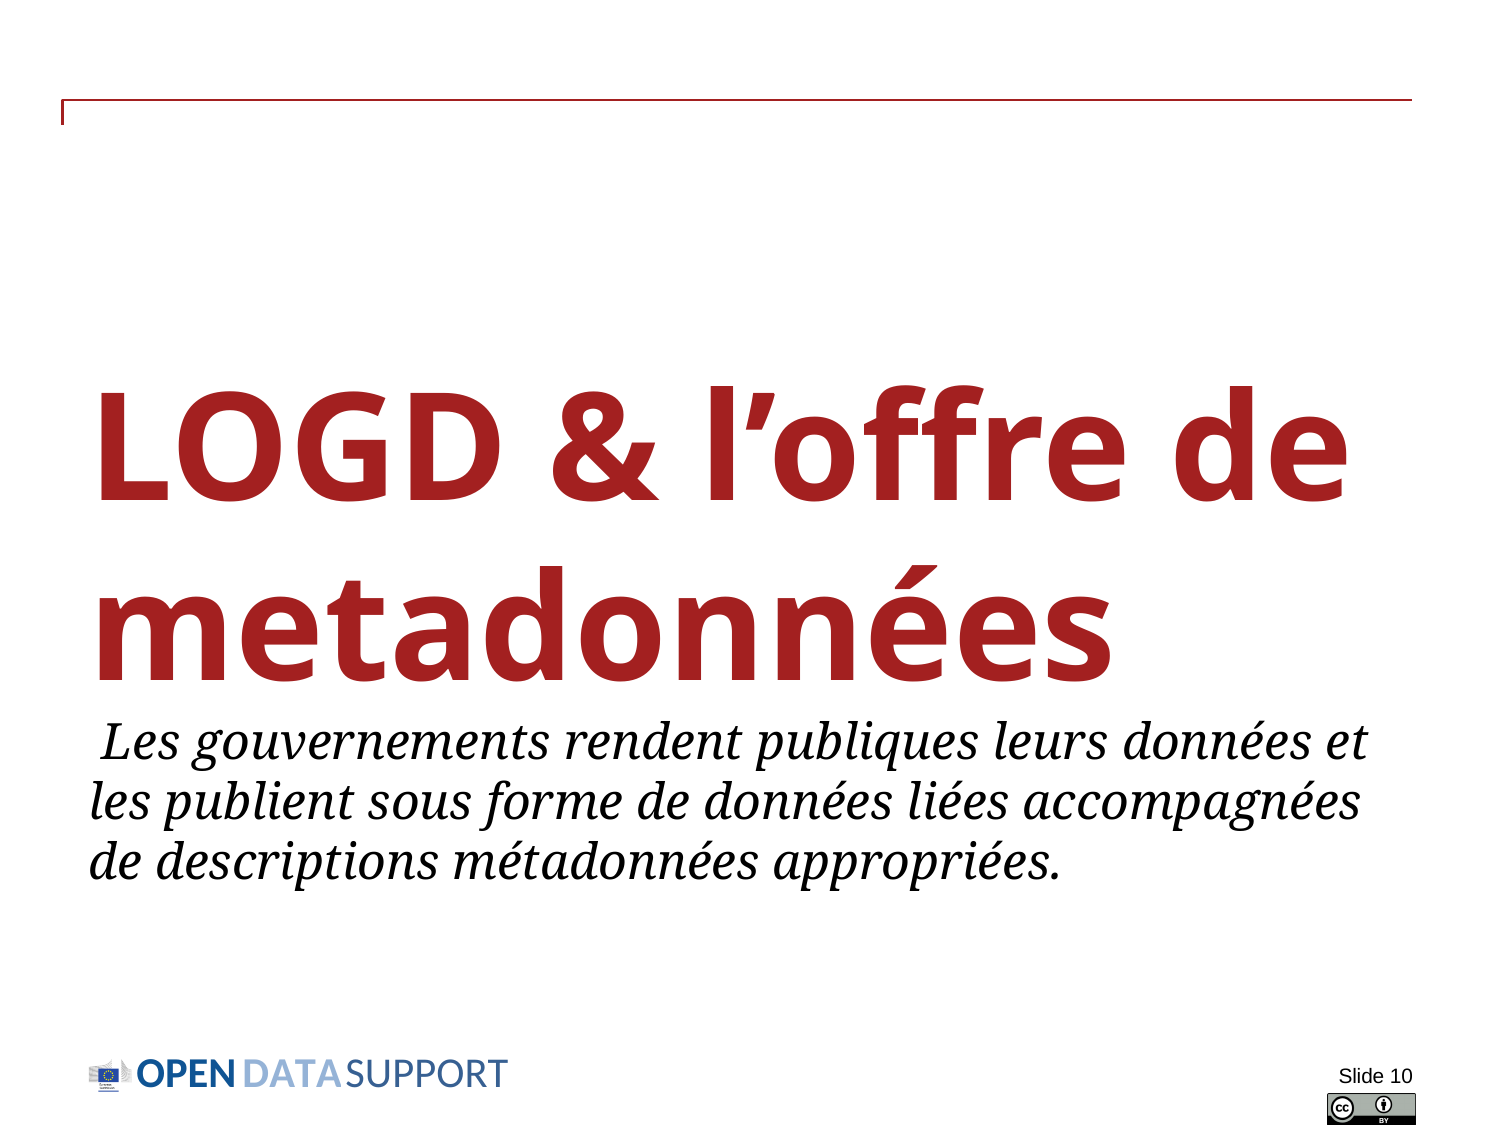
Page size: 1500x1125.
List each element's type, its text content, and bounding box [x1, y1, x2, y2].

slide_number Slide 10 [1162, 1062, 1413, 1088]
title LOGD & l’offre de metadonnées Les gouvernements rendent publiques leurs données et les publient sous forme de données liées accompagnées de descriptions métadonnées appropriées. [88, 349, 1413, 500]
picture [1327, 1093, 1416, 1125]
